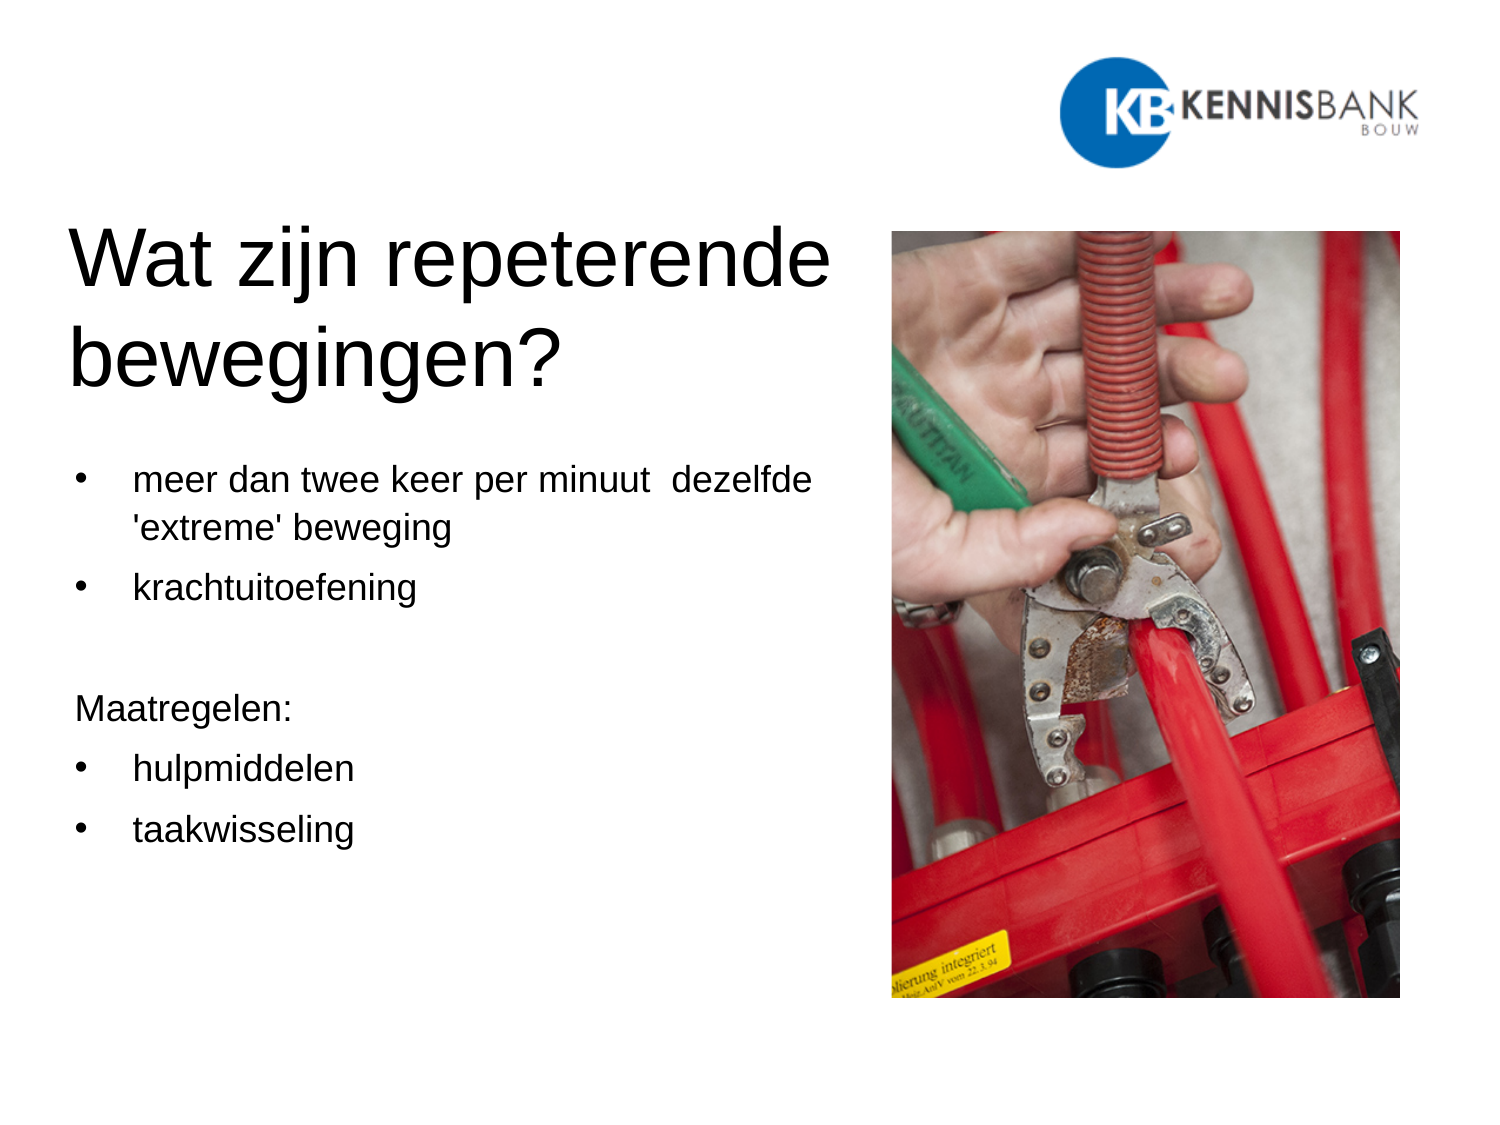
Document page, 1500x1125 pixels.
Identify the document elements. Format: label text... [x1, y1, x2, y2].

picture [891, 231, 1401, 999]
picture [1056, 54, 1422, 172]
list meer dan twee keer per minuut dezelfde 'extreme' beweging krachtuitoefening Maatregelen: hulpmiddelen taakwisseling [0, 444, 833, 1125]
title Wat zijn repeterende bewegingen? [52, 255, 862, 351]
